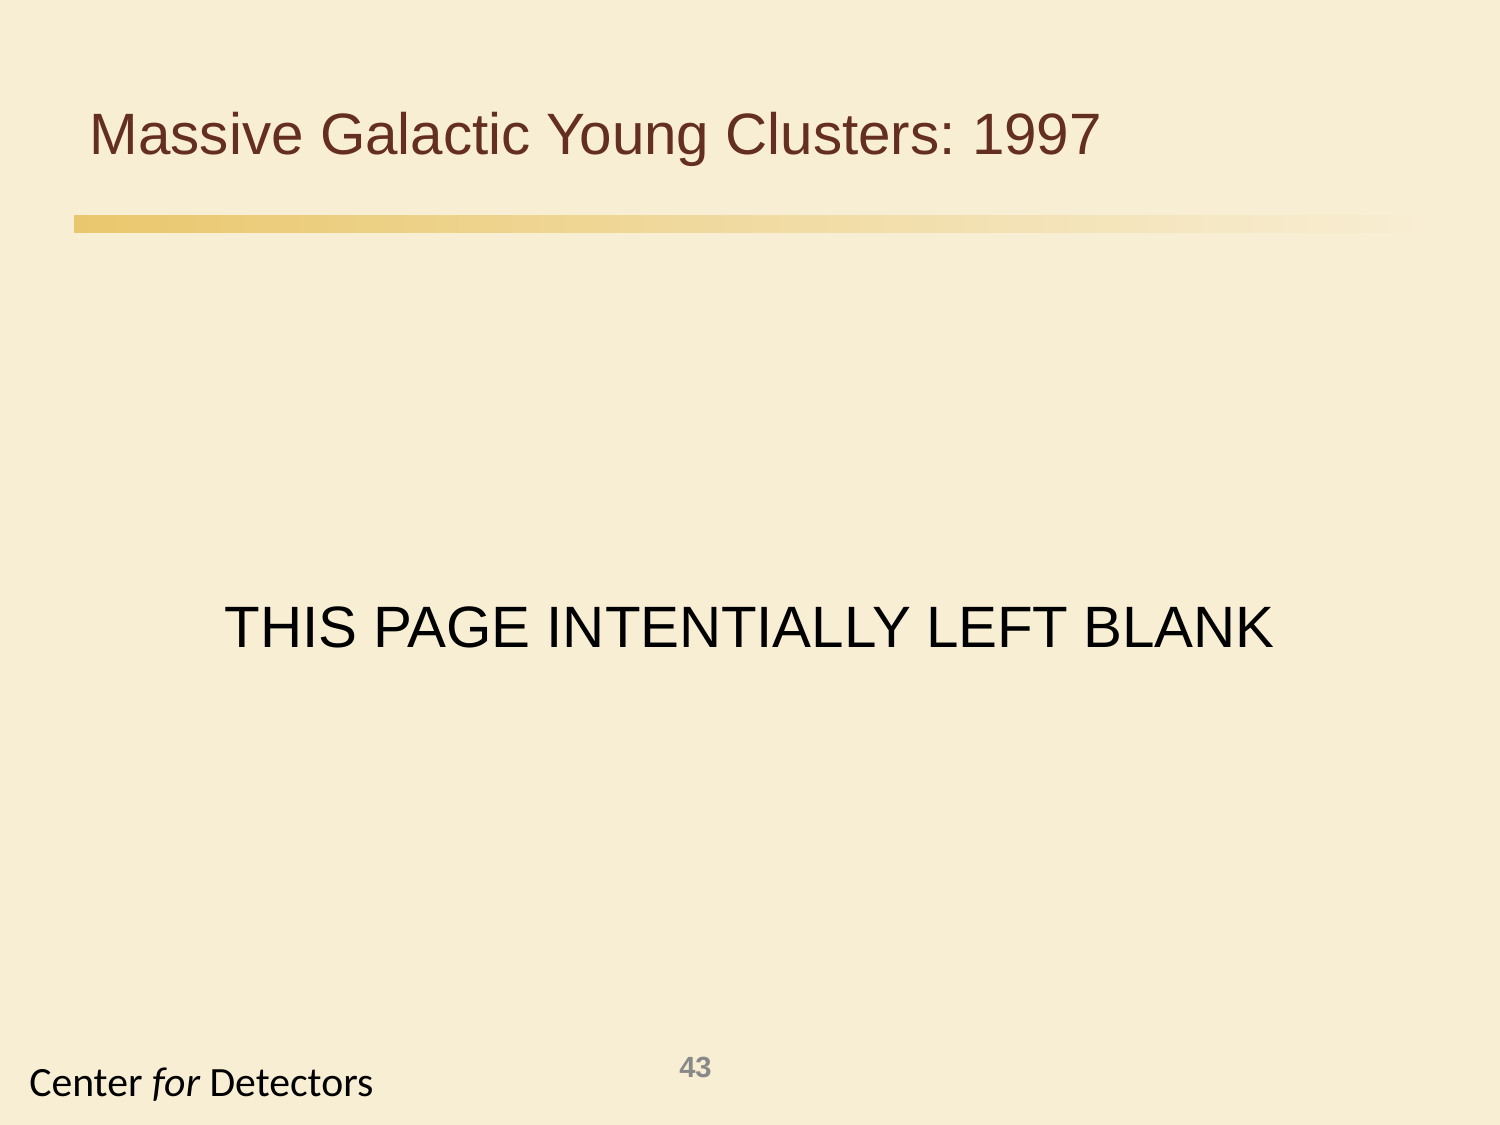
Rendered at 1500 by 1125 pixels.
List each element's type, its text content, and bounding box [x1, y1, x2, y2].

title Massive Galactic Young Clusters: 1997 [75, 37, 1425, 225]
text_box THIS PAGE INTENTIALLY LEFT BLANK [210, 582, 1290, 667]
